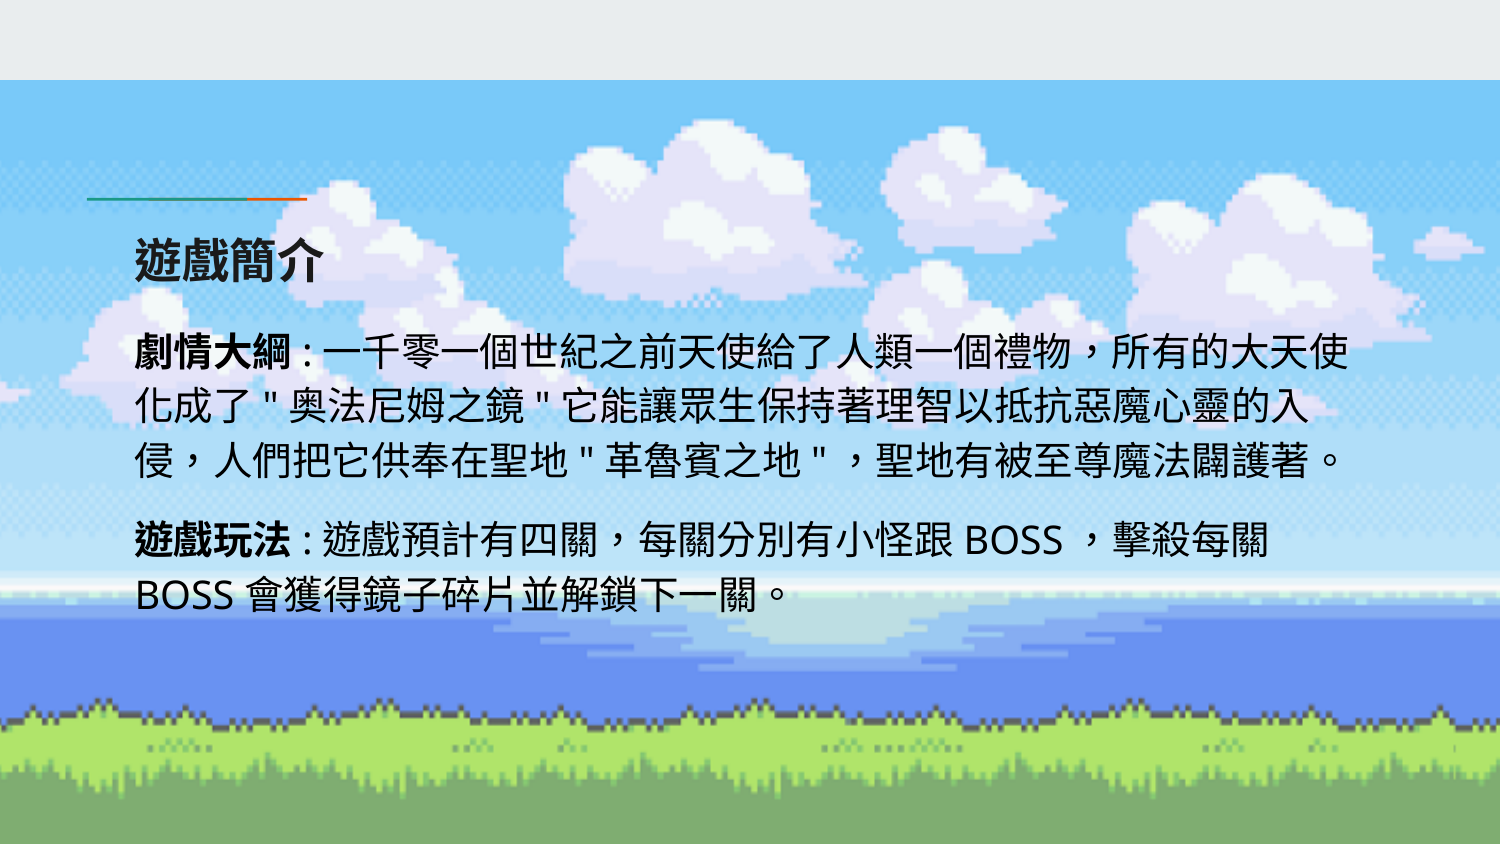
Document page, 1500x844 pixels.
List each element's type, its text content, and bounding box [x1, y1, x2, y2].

list 劇情大綱:一千零一個世紀之前天使給了人類一個禮物，所有的大天使化成了"奥法尼姆之鏡"它能讓眾生保持著理智以抵抗惡魔心靈的入侵，人們把它供奉在聖地"革魯賓之地"，聖地有被至尊魔法闢護著。 遊戲玩法:遊戲預計有四關，每關分別有小怪跟BOSS，擊殺每關BOSS會獲得鏡子碎片並解鎖下一關。 [119, 304, 1381, 725]
title 遊戲簡介 [119, 216, 1381, 304]
picture [0, 80, 1500, 844]
